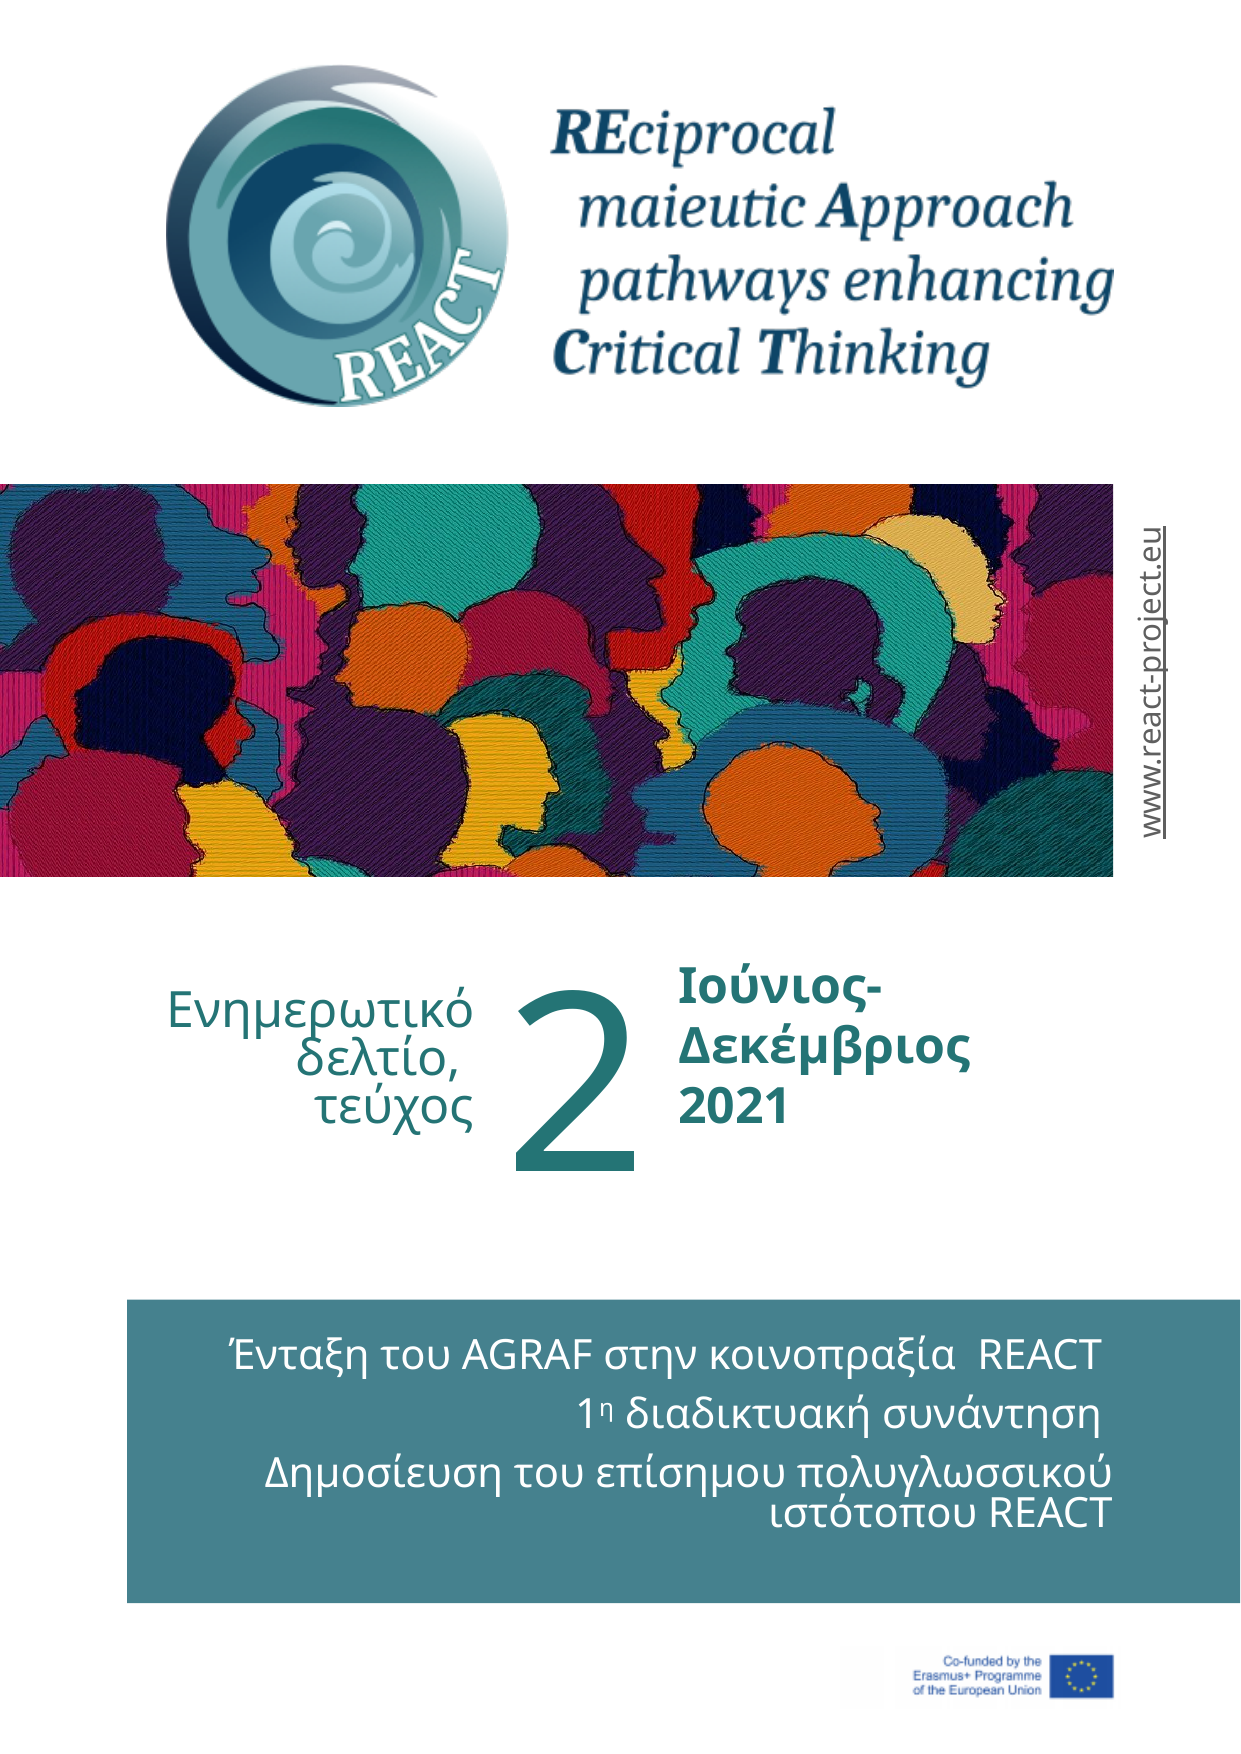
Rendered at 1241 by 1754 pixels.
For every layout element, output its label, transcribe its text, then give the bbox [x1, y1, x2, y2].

text_box www.react-project.eu [1115, 486, 1197, 879]
picture [0, 484, 1114, 878]
title 2 [489, 978, 651, 1237]
subtitle Ένταξη του AGRAF στην κοινοπραξία REACT 1η διαδικτυακή συνάντηση Δημοσίευση του επίσημου πολυγλωσσικού ιστότοπου REACT [127, 1299, 1241, 1604]
title Ιούνιος-Δεκέμβριος 2021 [663, 962, 1114, 1149]
title Ενημερωτικό δελτίο, τεύχος [127, 980, 489, 1149]
picture [833, 1646, 1122, 1710]
picture [166, 64, 1114, 407]
